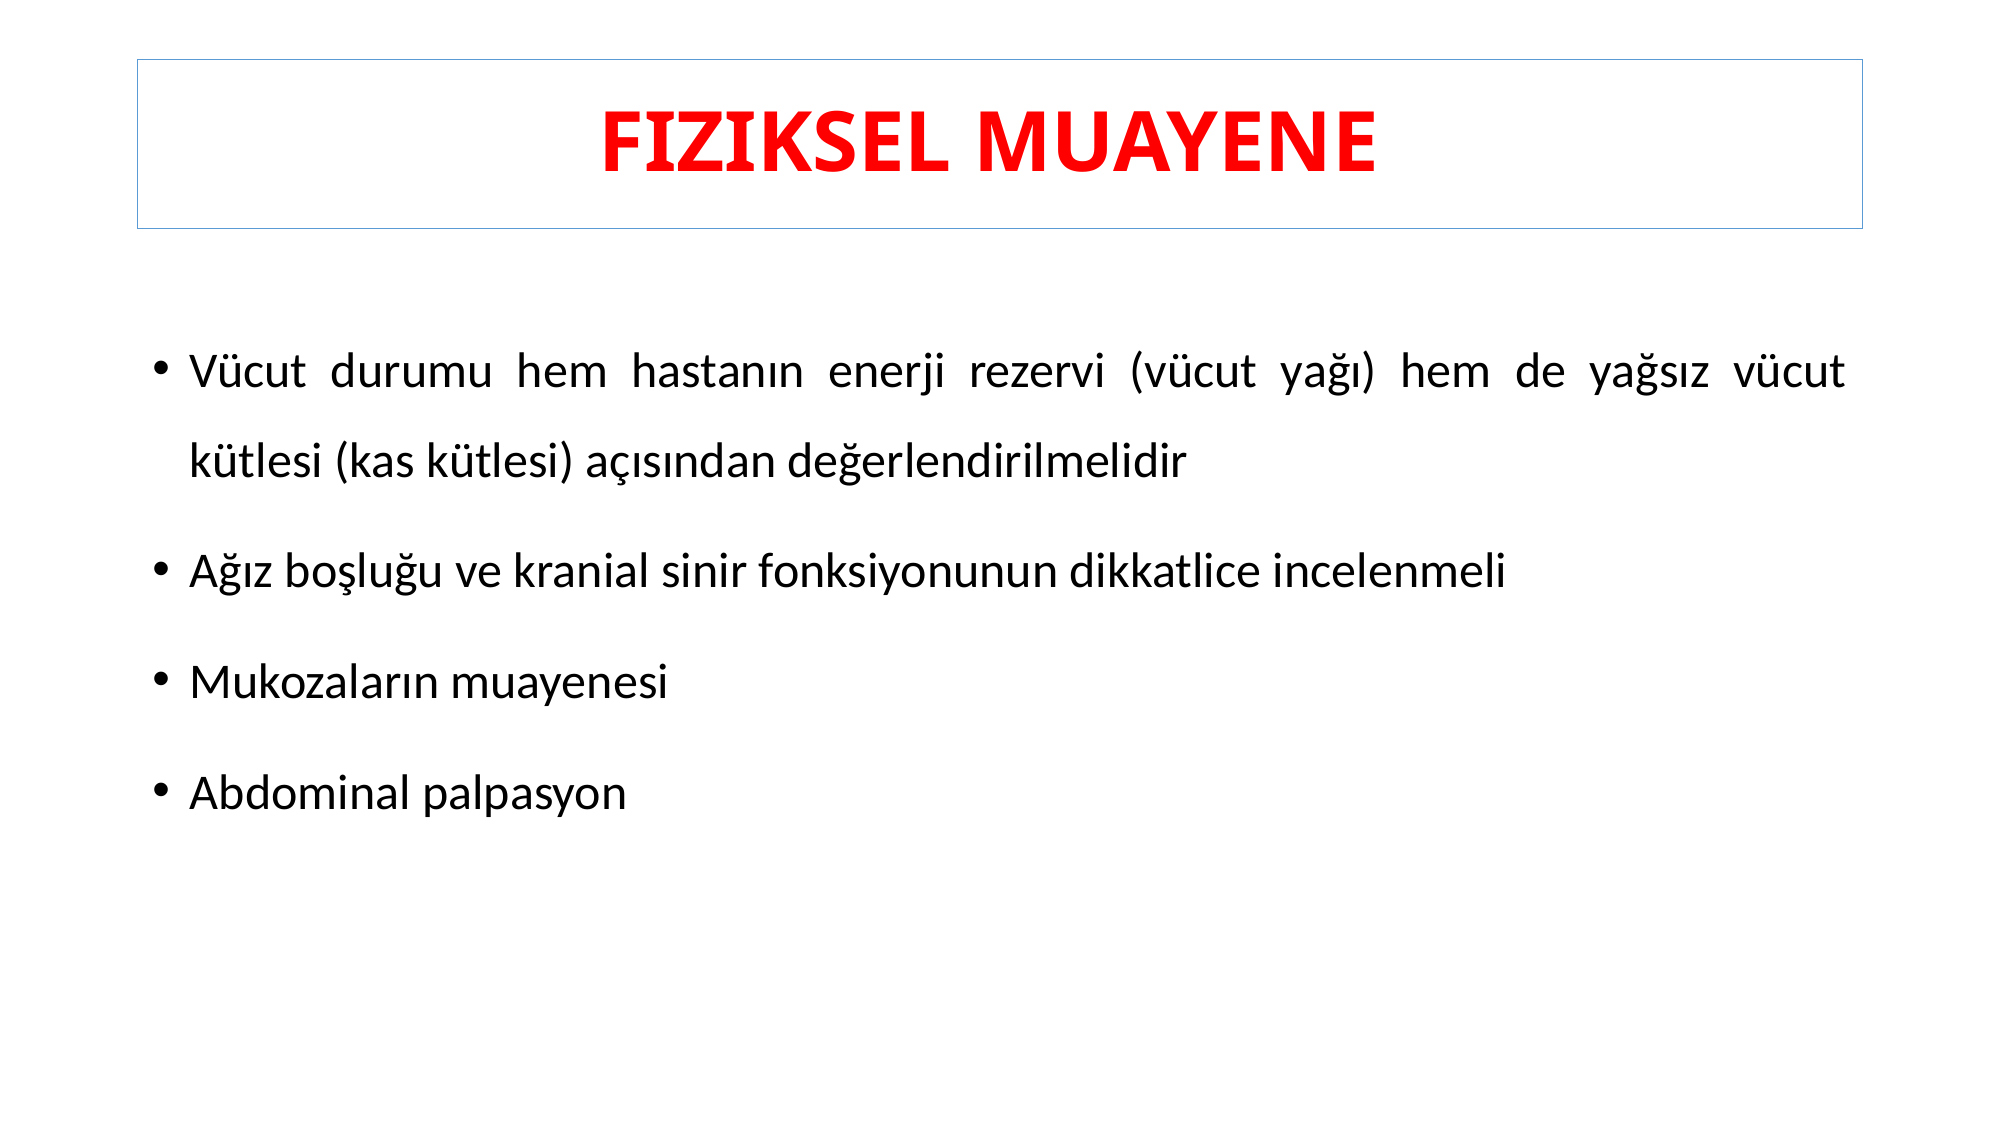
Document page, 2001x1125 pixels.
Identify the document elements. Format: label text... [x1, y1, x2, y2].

list Vücut durumu hem hastanın enerji rezervi (vücut yağı) hem de yağsız vücut kütlesi (kas kütlesi) açısından değerlendirilmelidir Ağız boşluğu ve kranial sinir fonksiyonunun dikkatlice incelenmeli Mukozaların muayenesi Abdominal palpasyon [137, 299, 1863, 1014]
title FIZIKSEL MUAYENE [137, 59, 1863, 229]
